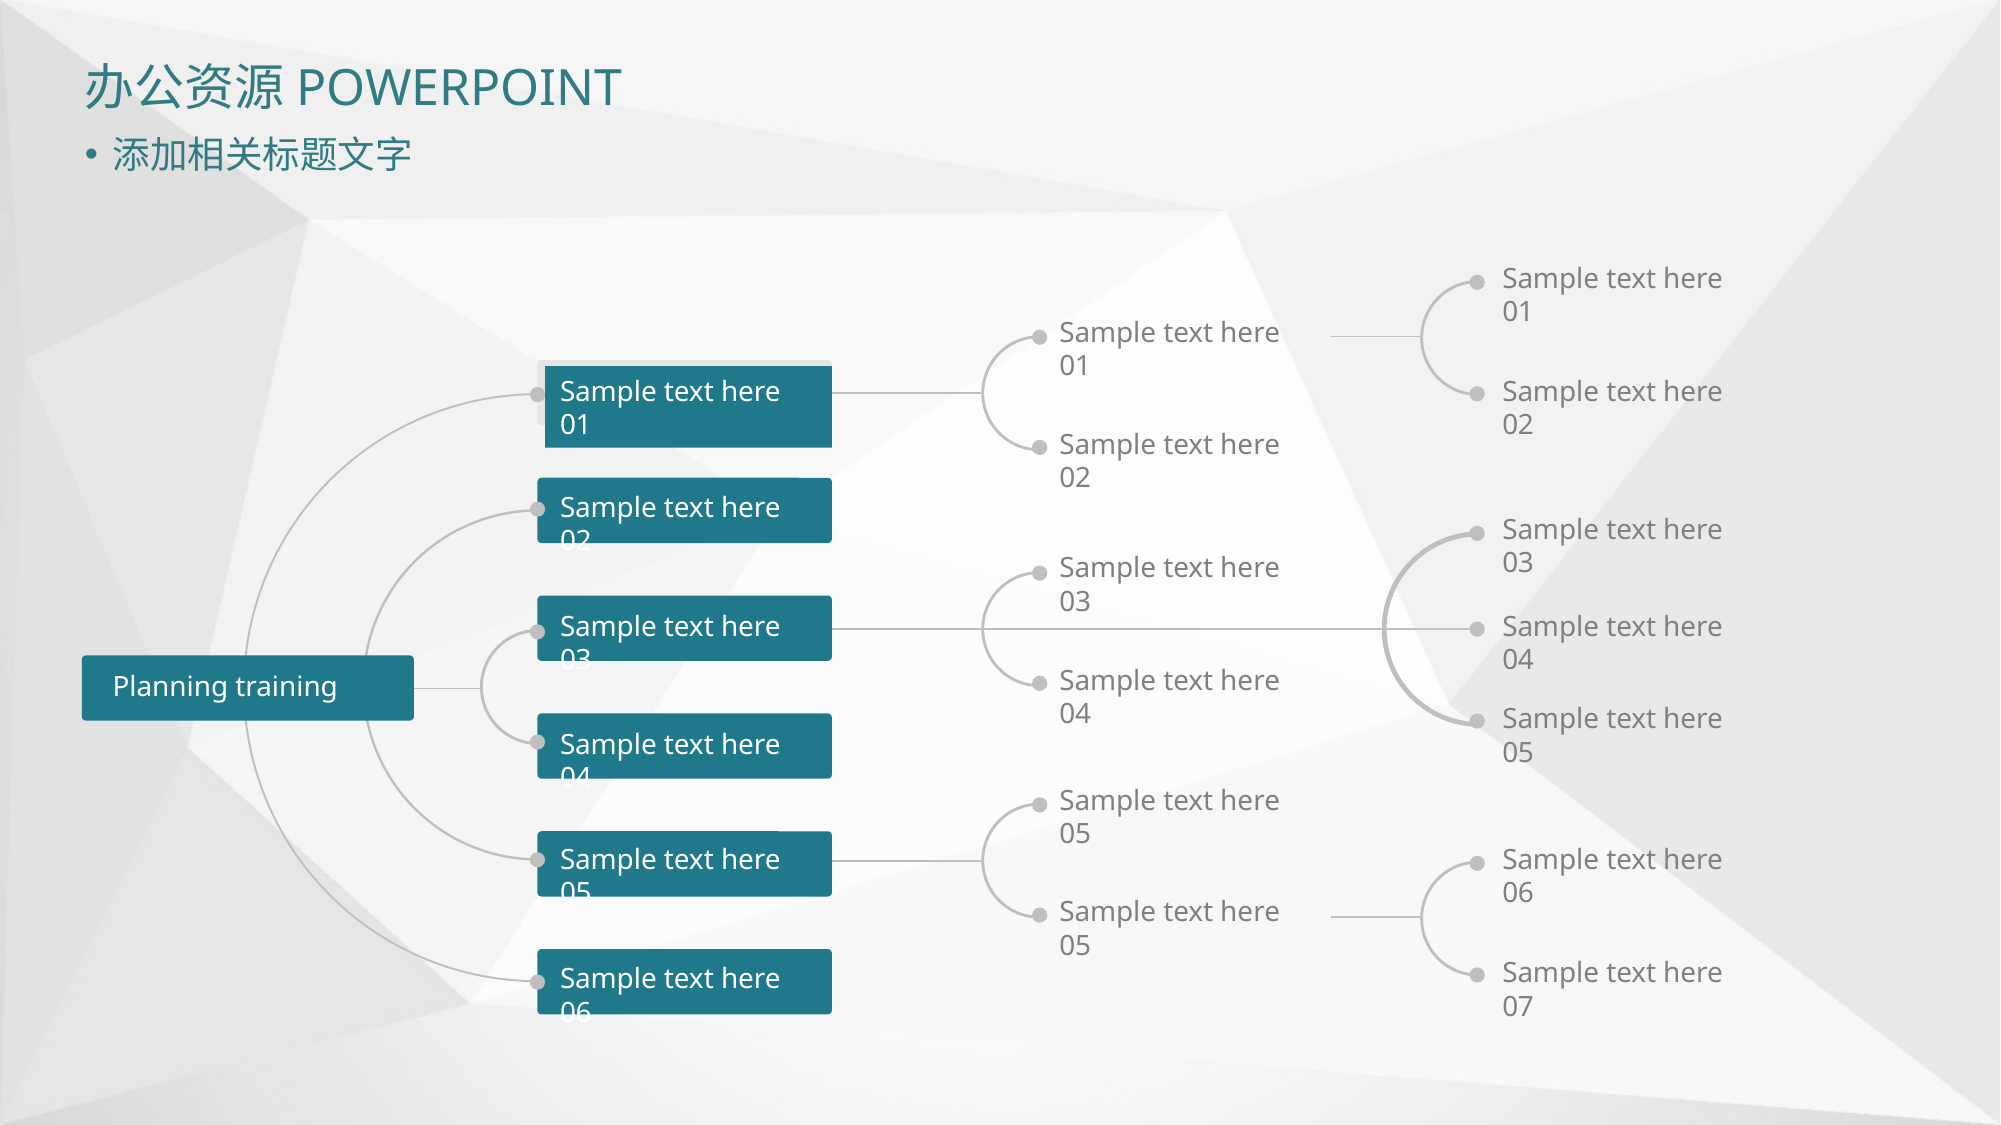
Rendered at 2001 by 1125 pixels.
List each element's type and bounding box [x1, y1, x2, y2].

text_box [1331, 253, 1775, 1030]
text_box [242, 359, 832, 1037]
text_box [69, 47, 1189, 184]
picture [0, 0, 2001, 1125]
text_box [81, 655, 414, 721]
text_box [831, 306, 1331, 970]
